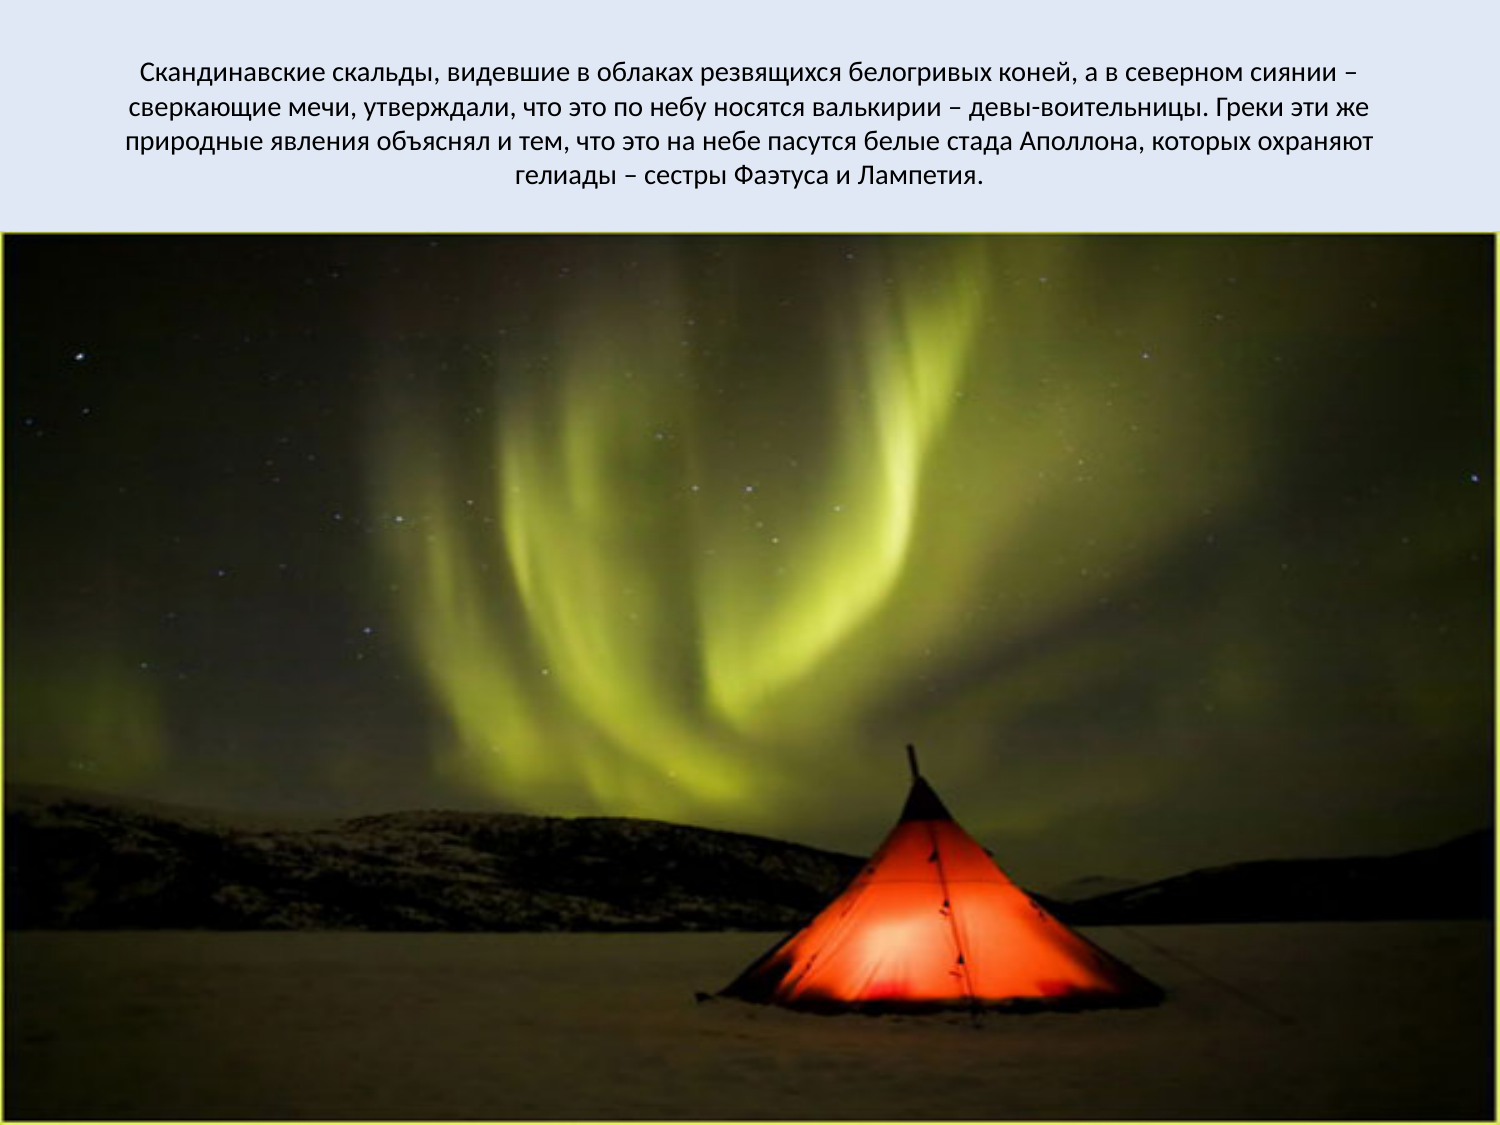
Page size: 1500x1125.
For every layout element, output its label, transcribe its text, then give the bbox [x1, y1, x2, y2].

picture [0, 231, 1500, 1125]
title Скандинавские скальды, видевшие в облаках резвящихся белогривых коней, а в северном сиянии – сверкающие мечи, утверждали, что это по небу носятся валькирии – девы-воительницы. Греки эти же природные явления объяснял и тем, что это на небе пасутся белые стада Аполлона, которых охраняют гелиады – сестры Фаэтуса и Лампетия. [75, 45, 1425, 230]
